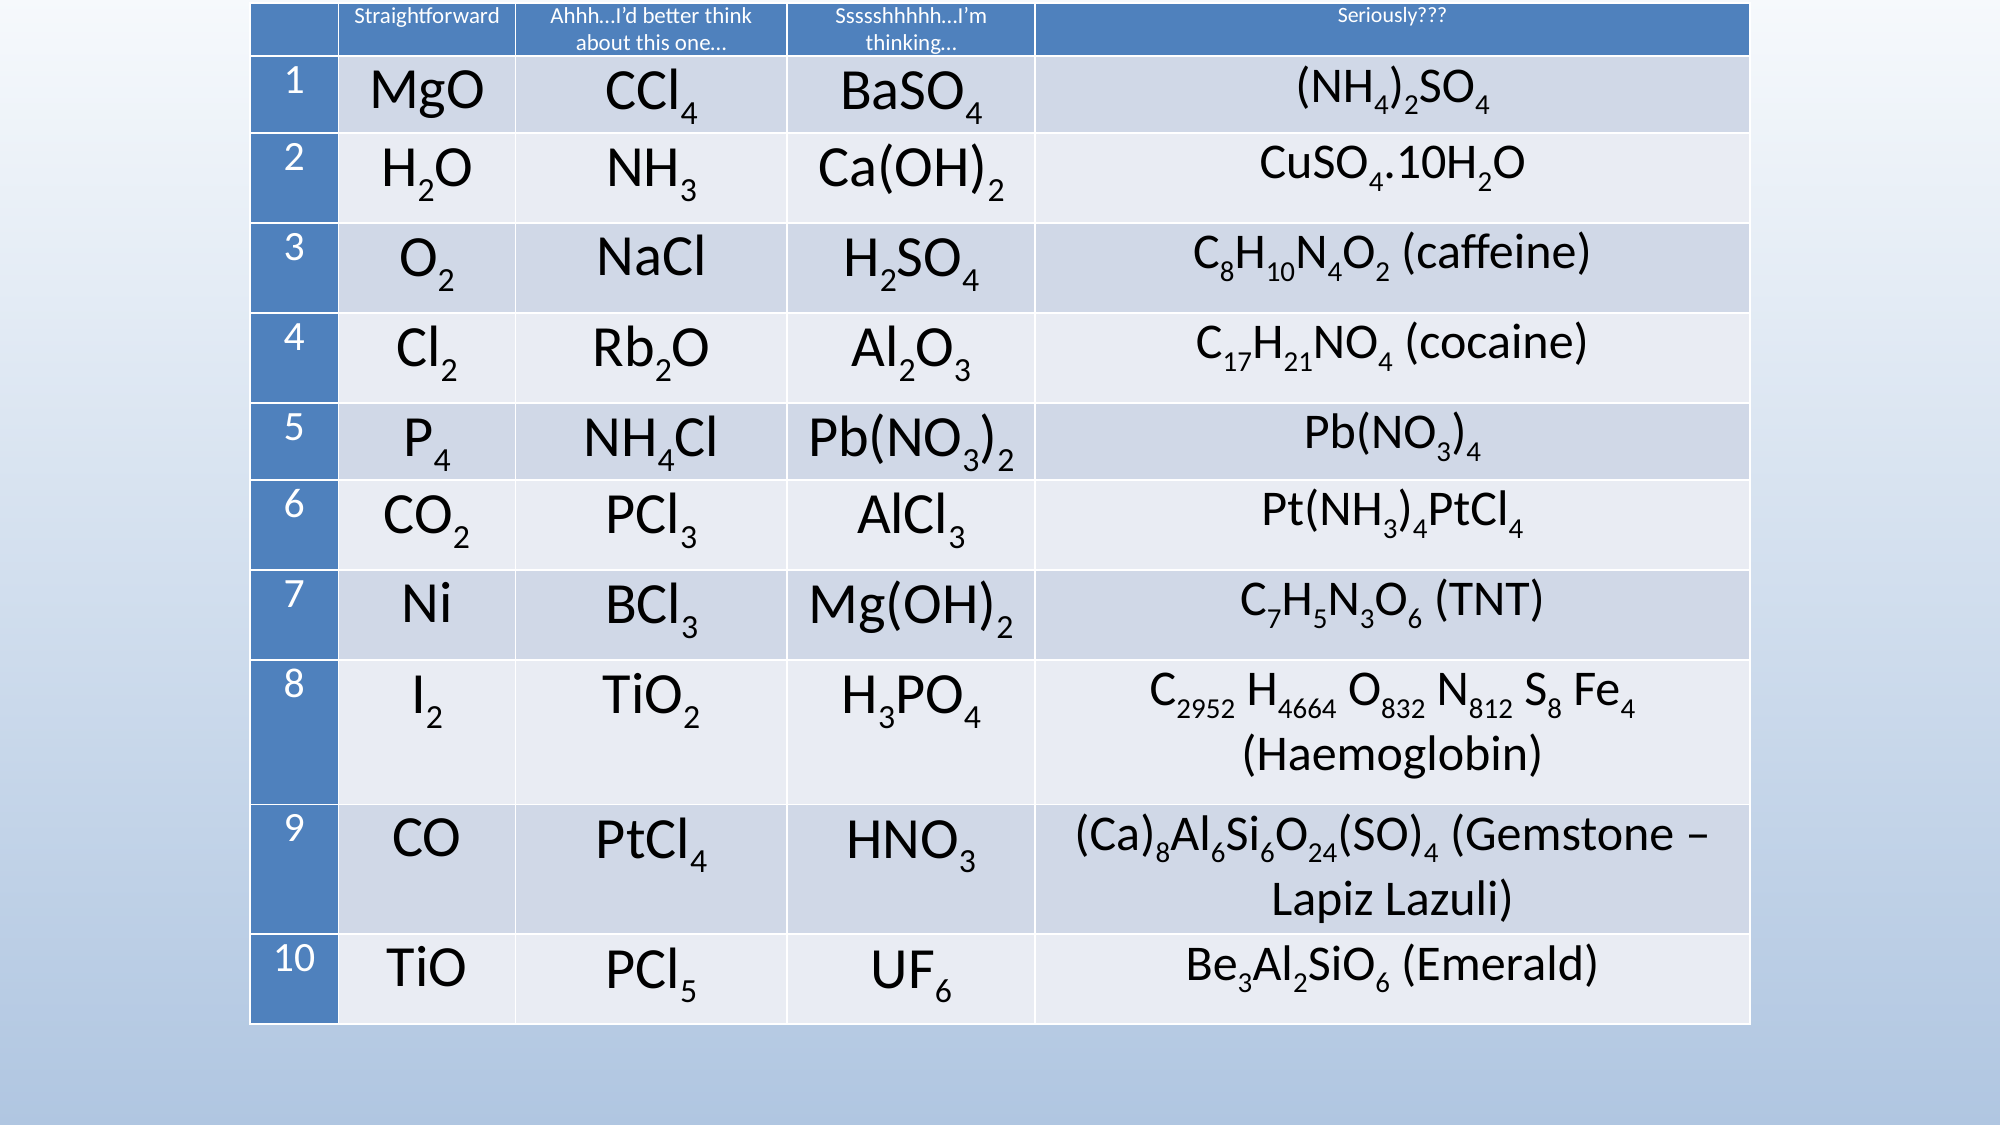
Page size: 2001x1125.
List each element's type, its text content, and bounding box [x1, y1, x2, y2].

table_cell BaSO4 [788, 57, 1034, 132]
table_cell PCl3 [516, 481, 786, 569]
table_cell Al2O3 [788, 314, 1034, 402]
table_cell CO [339, 805, 515, 933]
table_cell H2SO4 [788, 224, 1034, 312]
table_cell Pt(NH3)4PtCl4 [1036, 481, 1749, 569]
table_cell 10 [251, 935, 338, 1023]
table_cell Ni [339, 571, 515, 659]
table_cell 4 [251, 314, 338, 402]
table_cell Mg(OH)2 [788, 571, 1034, 659]
table_cell O2 [339, 224, 515, 312]
table_cell (NH4)2SO4 [1036, 57, 1749, 132]
table_cell 9 [251, 805, 338, 933]
table_cell CuSO4.10H2O [1036, 134, 1749, 222]
table_cell 3 [251, 224, 338, 312]
table_cell PtCl4 [516, 805, 786, 933]
table_cell 6 [251, 481, 338, 569]
table_cell CO2 [339, 481, 515, 569]
table_cell C2952 H4664 O832 N812 S8 Fe4 (Haemoglobin) [1036, 661, 1749, 804]
table_cell CCl4 [516, 57, 786, 132]
table_cell PCl5 [516, 935, 786, 1023]
table_cell 2 [251, 134, 338, 222]
table_cell Cl2 [339, 314, 515, 402]
table_cell H2O [339, 134, 515, 222]
table_cell Rb2O [516, 314, 786, 402]
table_header Ssssshhhhh…I’m thinking… [788, 4, 1034, 55]
table_cell P4 [339, 404, 515, 479]
table_cell Be3Al2SiO6 (Emerald) [1036, 935, 1749, 1023]
table_cell Pb(NO3)4 [1036, 404, 1749, 479]
table_header [251, 4, 338, 55]
table_cell NaCl [516, 224, 786, 312]
table_cell NH3 [516, 134, 786, 222]
table_cell Ca(OH)2 [788, 134, 1034, 222]
table_cell TiO [339, 935, 515, 1023]
table_cell C7H5N3O6 (TNT) [1036, 571, 1749, 659]
table_cell Pb(NO3)2 [788, 404, 1034, 479]
table_cell 8 [251, 661, 338, 804]
table_cell C17H21NO4 (cocaine) [1036, 314, 1749, 402]
table_cell MgO [339, 57, 515, 132]
table_cell C8H10N4O2 (caffeine) [1036, 224, 1749, 312]
table_cell 1 [251, 57, 338, 132]
table_cell 5 [251, 404, 338, 479]
table_cell H3PO4 [788, 661, 1034, 804]
table_cell (Ca)8Al6Si6O24(SO)4 (Gemstone – Lapiz Lazuli) [1036, 805, 1749, 933]
table_header Straightforward [339, 4, 515, 55]
table_header Ahhh…I’d better think about this one… [516, 4, 786, 55]
table_header Seriously??? [1036, 4, 1749, 55]
table_cell BCl3 [516, 571, 786, 659]
table_cell HNO3 [788, 805, 1034, 933]
table_cell I2 [339, 661, 515, 804]
table_cell TiO2 [516, 661, 786, 804]
table_cell NH4Cl [516, 404, 786, 479]
table_cell AlCl3 [788, 481, 1034, 569]
table_cell 7 [251, 571, 338, 659]
table_cell UF6 [788, 935, 1034, 1023]
